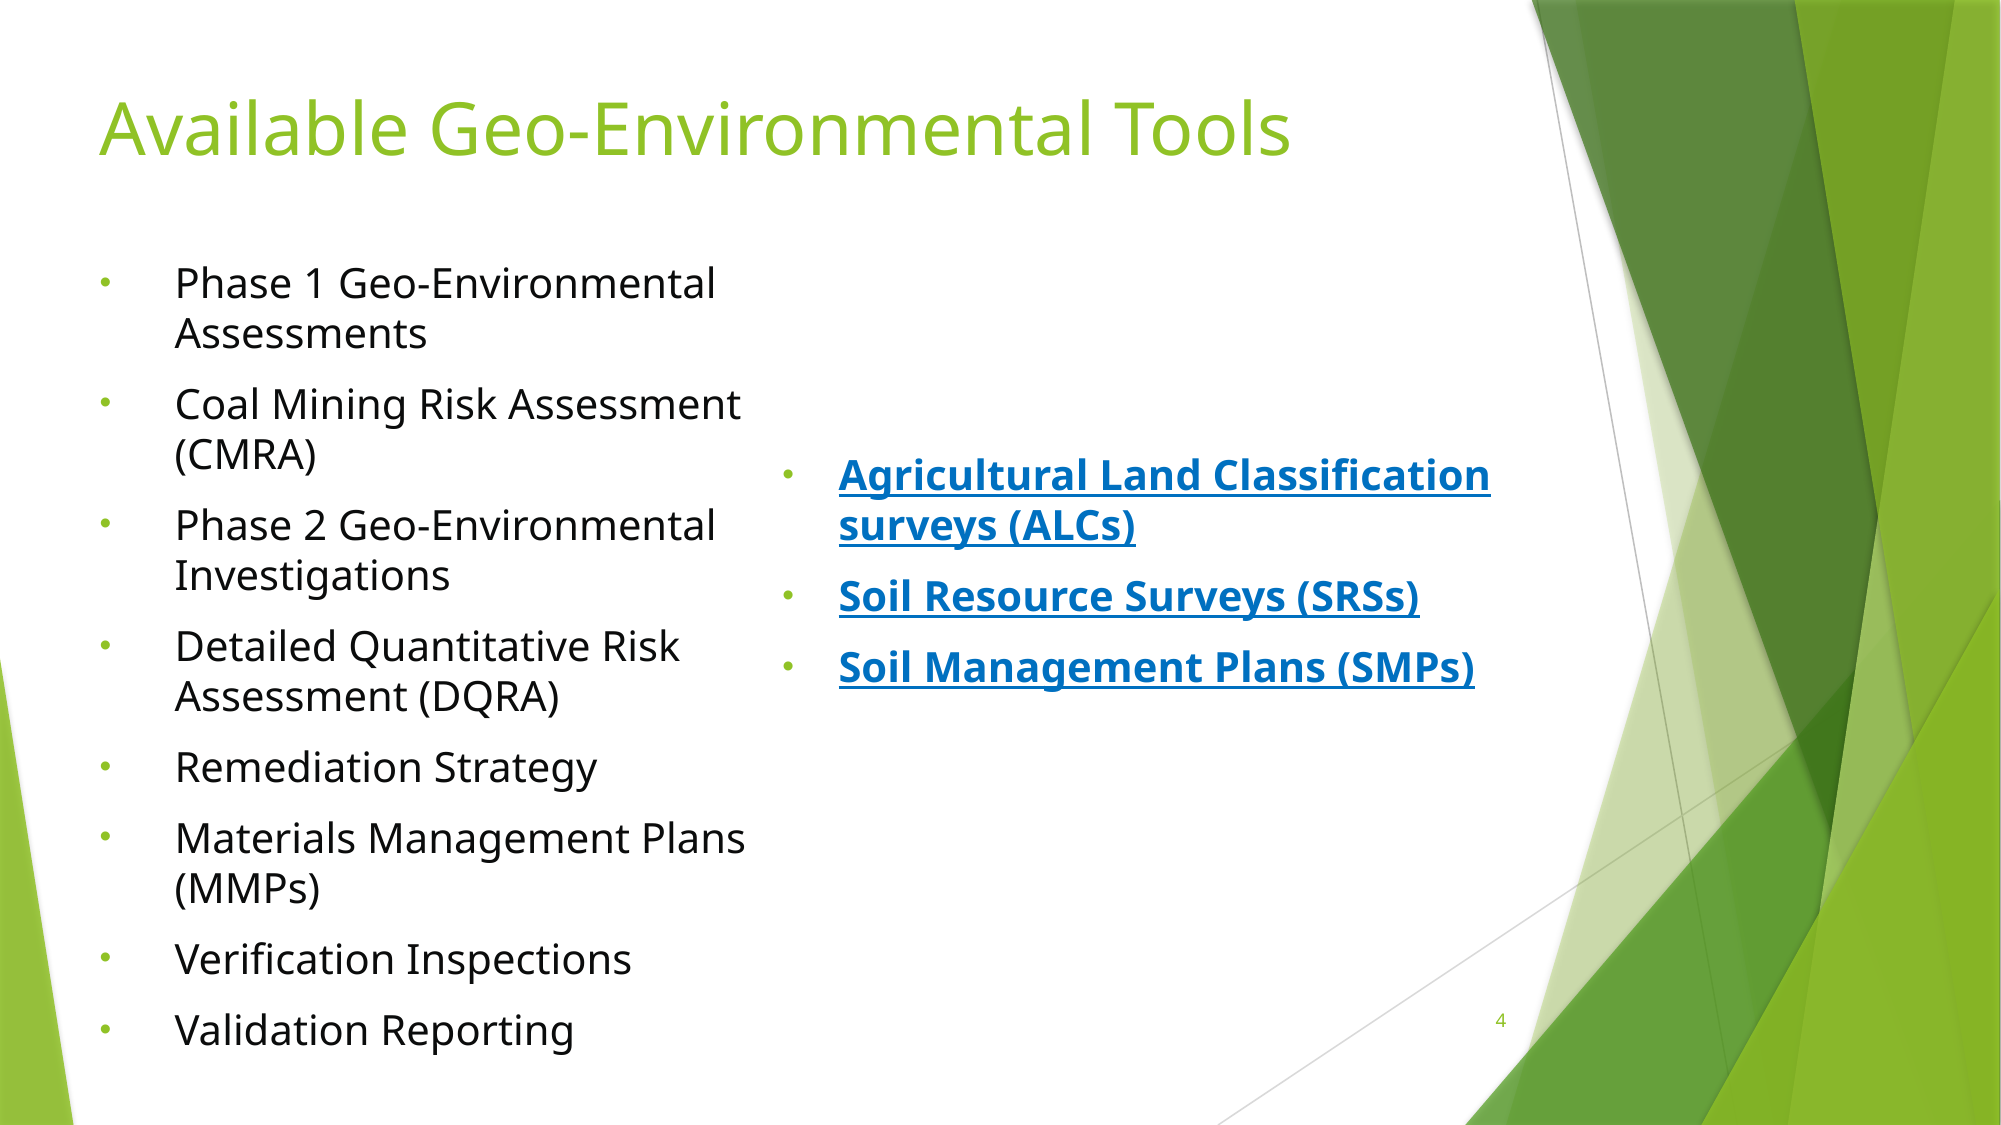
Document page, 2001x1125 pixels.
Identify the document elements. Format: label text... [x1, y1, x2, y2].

text_box [531, 868, 1214, 997]
text_box Agricultural Land Classification surveys (ALCs) Soil Resource Surveys (SRSs) Soil Management Plans (SMPs) [767, 441, 1568, 728]
slide_number 4 [1409, 991, 1522, 1051]
list Phase 1 Geo-Environmental Assessments Coal Mining Risk Assessment (CMRA) Phase 2 Geo-Environmental Investigations Detailed Quantitative Risk Assessment (DQRA) Remediation Strategy Materials Management Plans (MMPs) Verification Inspections Validation Reporting [84, 249, 768, 1071]
title Available Geo-Environmental Tools [84, 46, 1534, 205]
